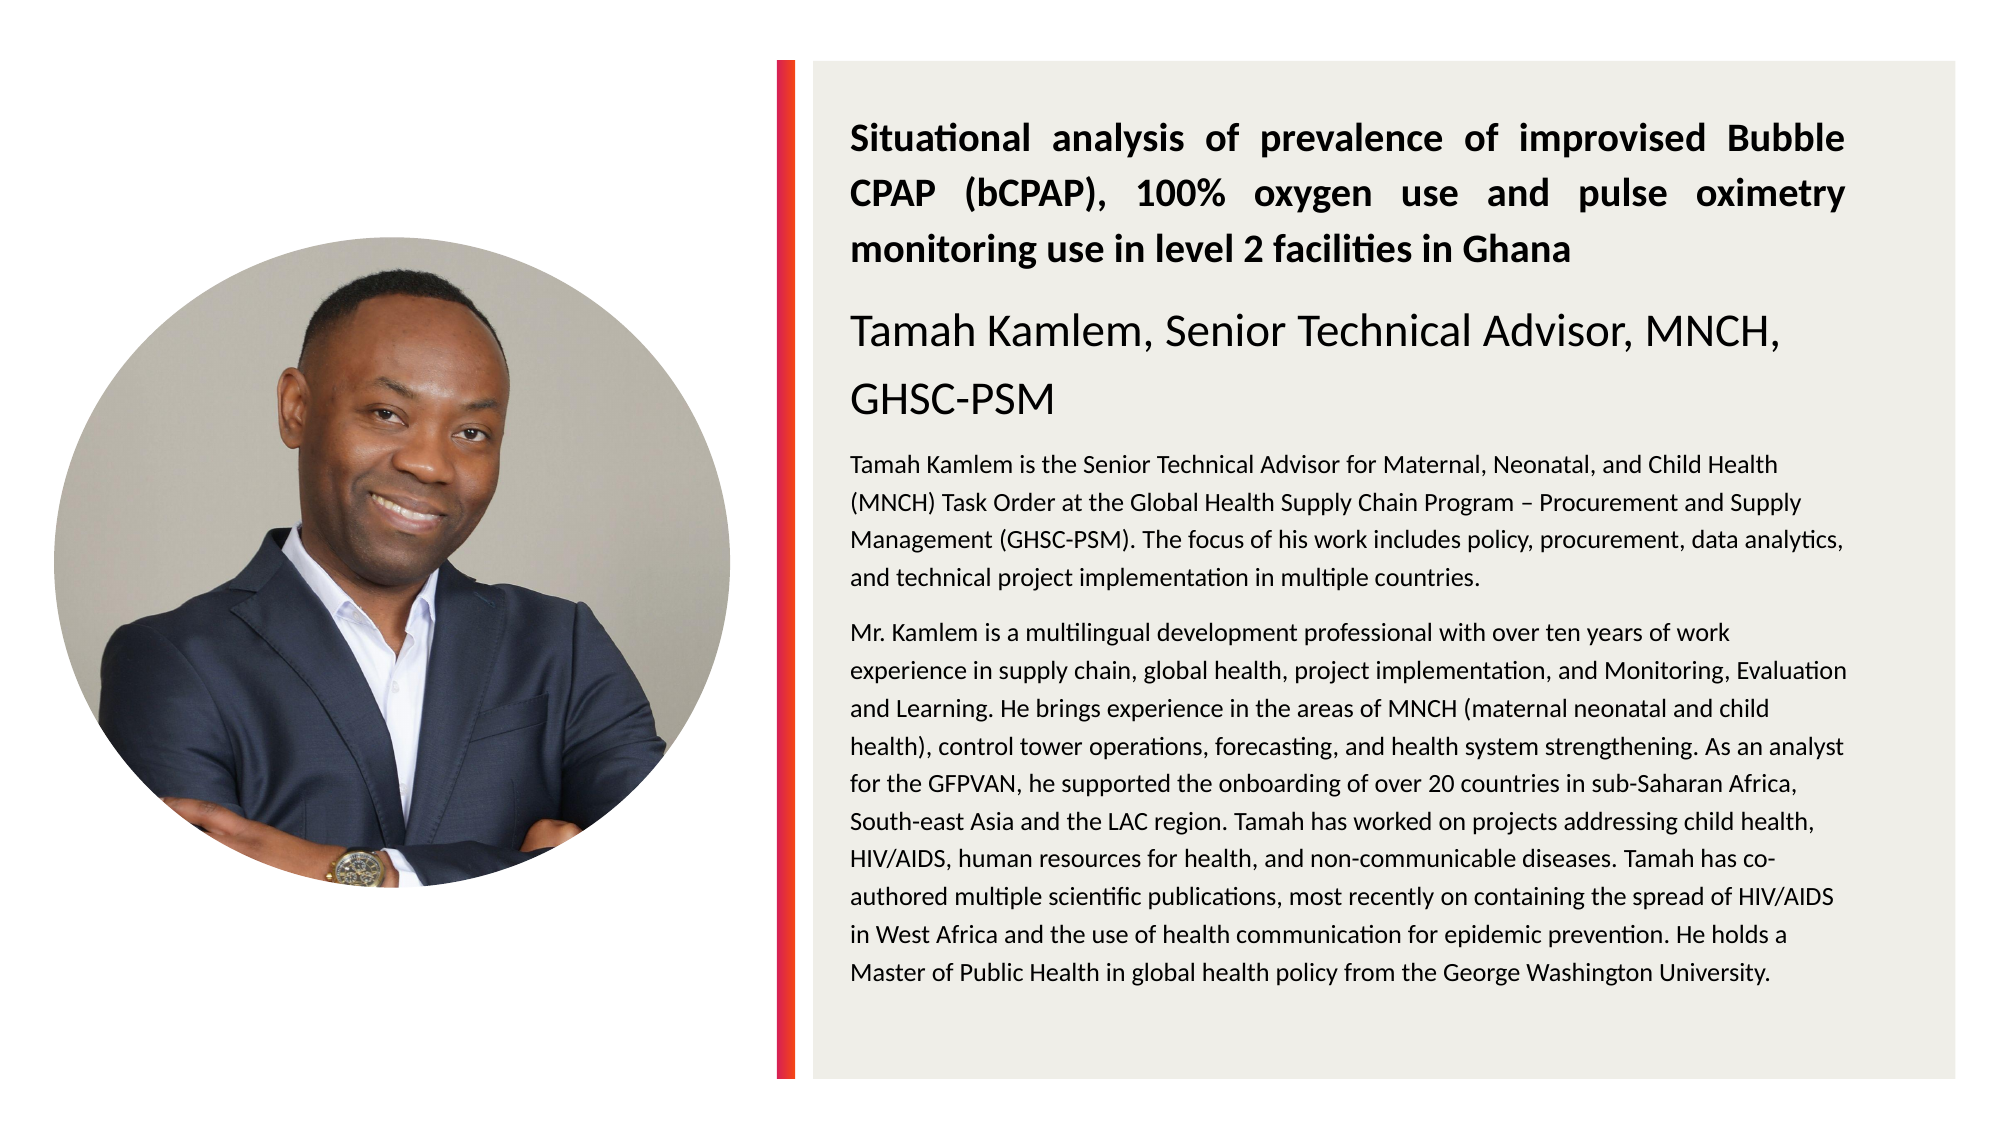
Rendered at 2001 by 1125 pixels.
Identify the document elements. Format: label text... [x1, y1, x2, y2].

list Situational analysis of prevalence of improvised Bubble CPAP (bCPAP), 100% oxygen use and pulse oximetry monitoring use in level 2 facilities in Ghana Tamah Kamlem, Senior Technical Advisor, MNCH, GHSC-PSM Tamah Kamlem is the Senior Technical Advisor for Maternal, Neonatal, and Child Health (MNCH) Task Order at the Global Health Supply Chain Program – Procurement and Supply Management (GHSC-PSM). The focus of his work includes policy, procurement, data analytics, and technical project implementation in multiple countries. Mr. Kamlem is a multilingual development professional with over ten years of work experience in supply chain, global health, project implementation, and Monitoring, Evaluation and Learning. He brings experience in the areas of MNCH (maternal neonatal and child health), control tower operations, forecasting, and health system strengthening. As an analyst for the GFPVAN, he supported the onboarding of over 20 countries in sub-Saharan Africa, South-east Asia and the LAC region. Tamah has worked on projects addressing child health, HIV/AIDS, human resources for health, and non-communicable diseases. Tamah has co-authored multiple scientific publications, most recently on containing the spread of HIV/AIDS in West Africa and the use of health communication for epidemic prevention. He holds a Master of Public Health in global health policy from the George Washington University. [850, 95, 1863, 1032]
picture [53, 237, 731, 888]
